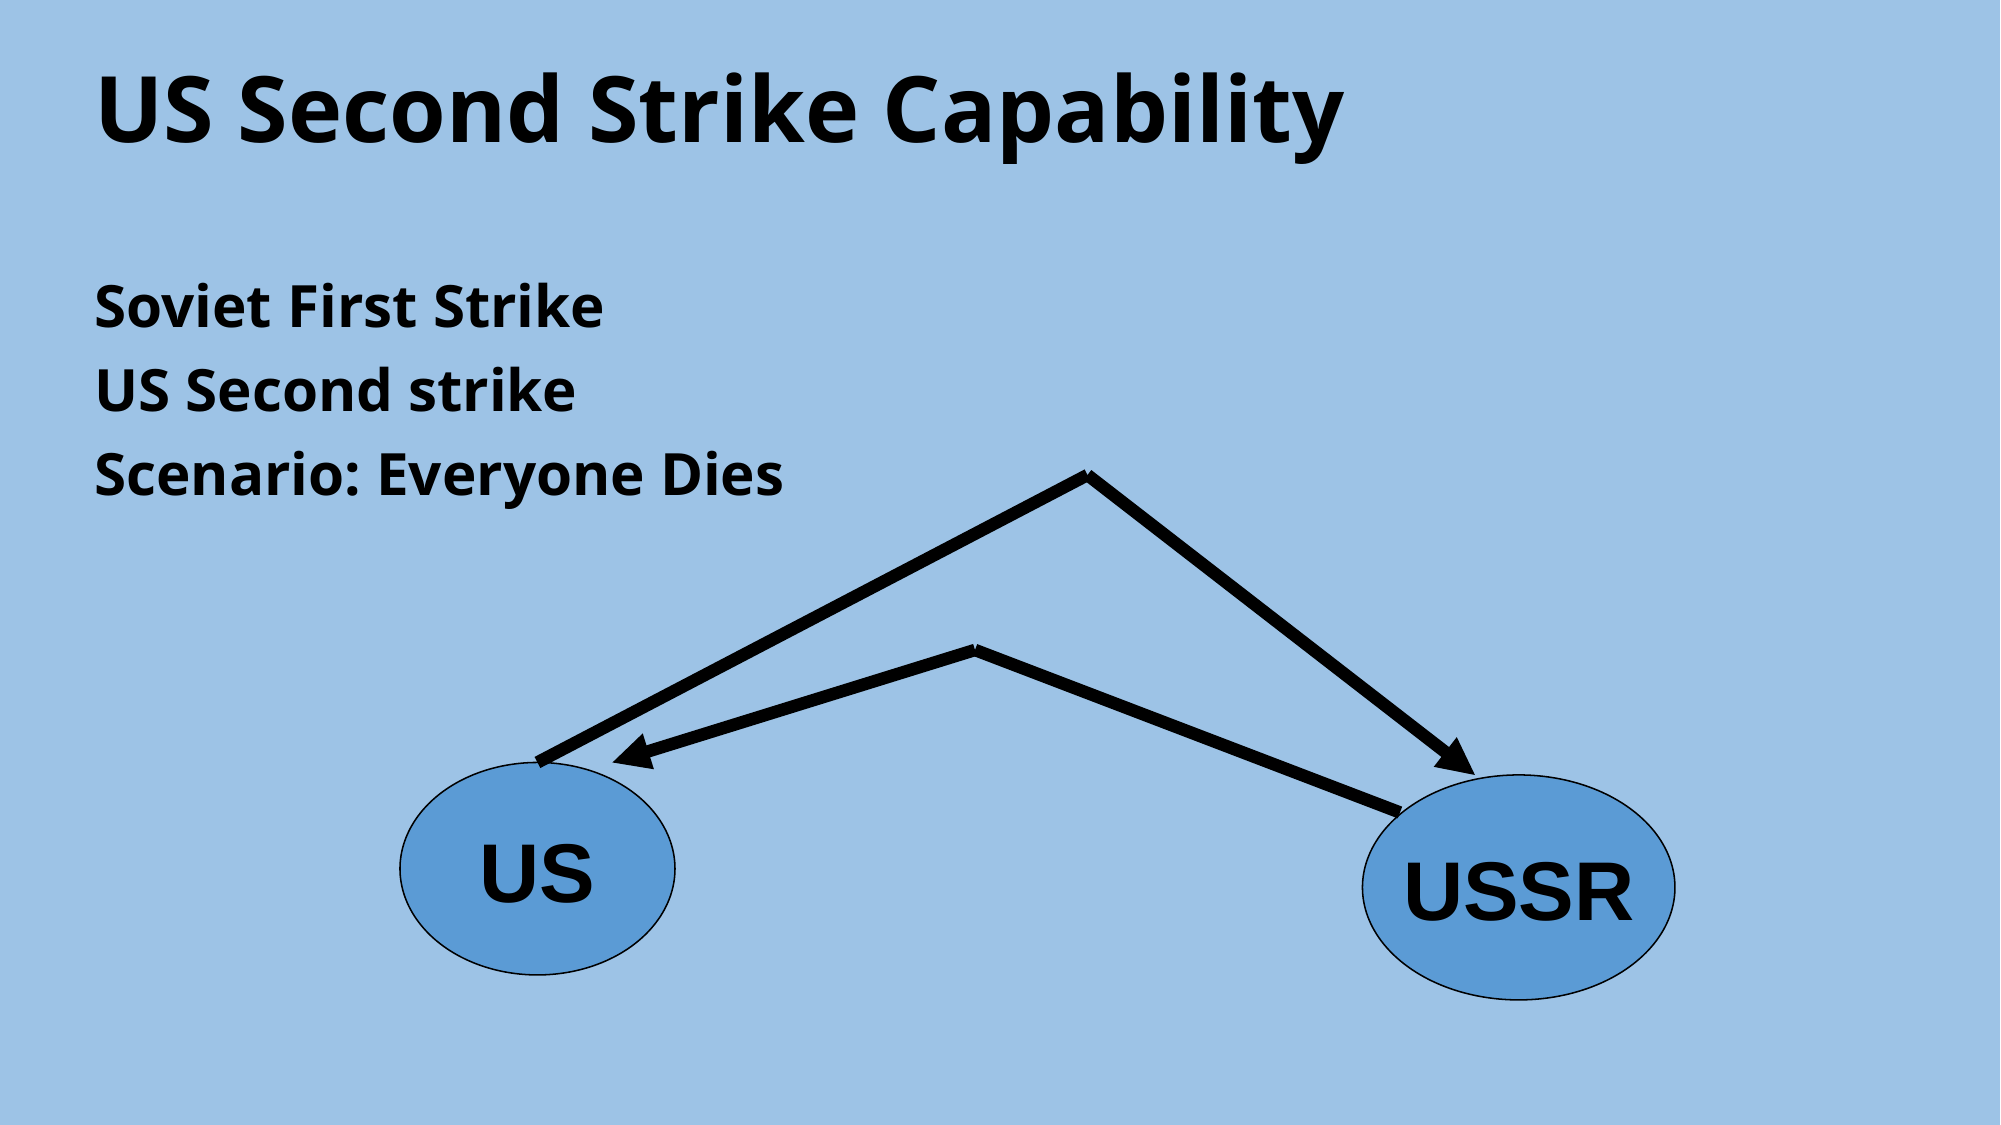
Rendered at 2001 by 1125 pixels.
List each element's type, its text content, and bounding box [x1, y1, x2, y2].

text_box USSR [1362, 774, 1675, 1000]
text_box US [399, 762, 676, 975]
text_box [1087, 474, 1475, 775]
text_box [612, 649, 976, 765]
list Soviet First Strike US Second strike Scenario: Everyone Dies [79, 270, 1918, 1000]
title US Second Strike Capability [79, 50, 1675, 175]
